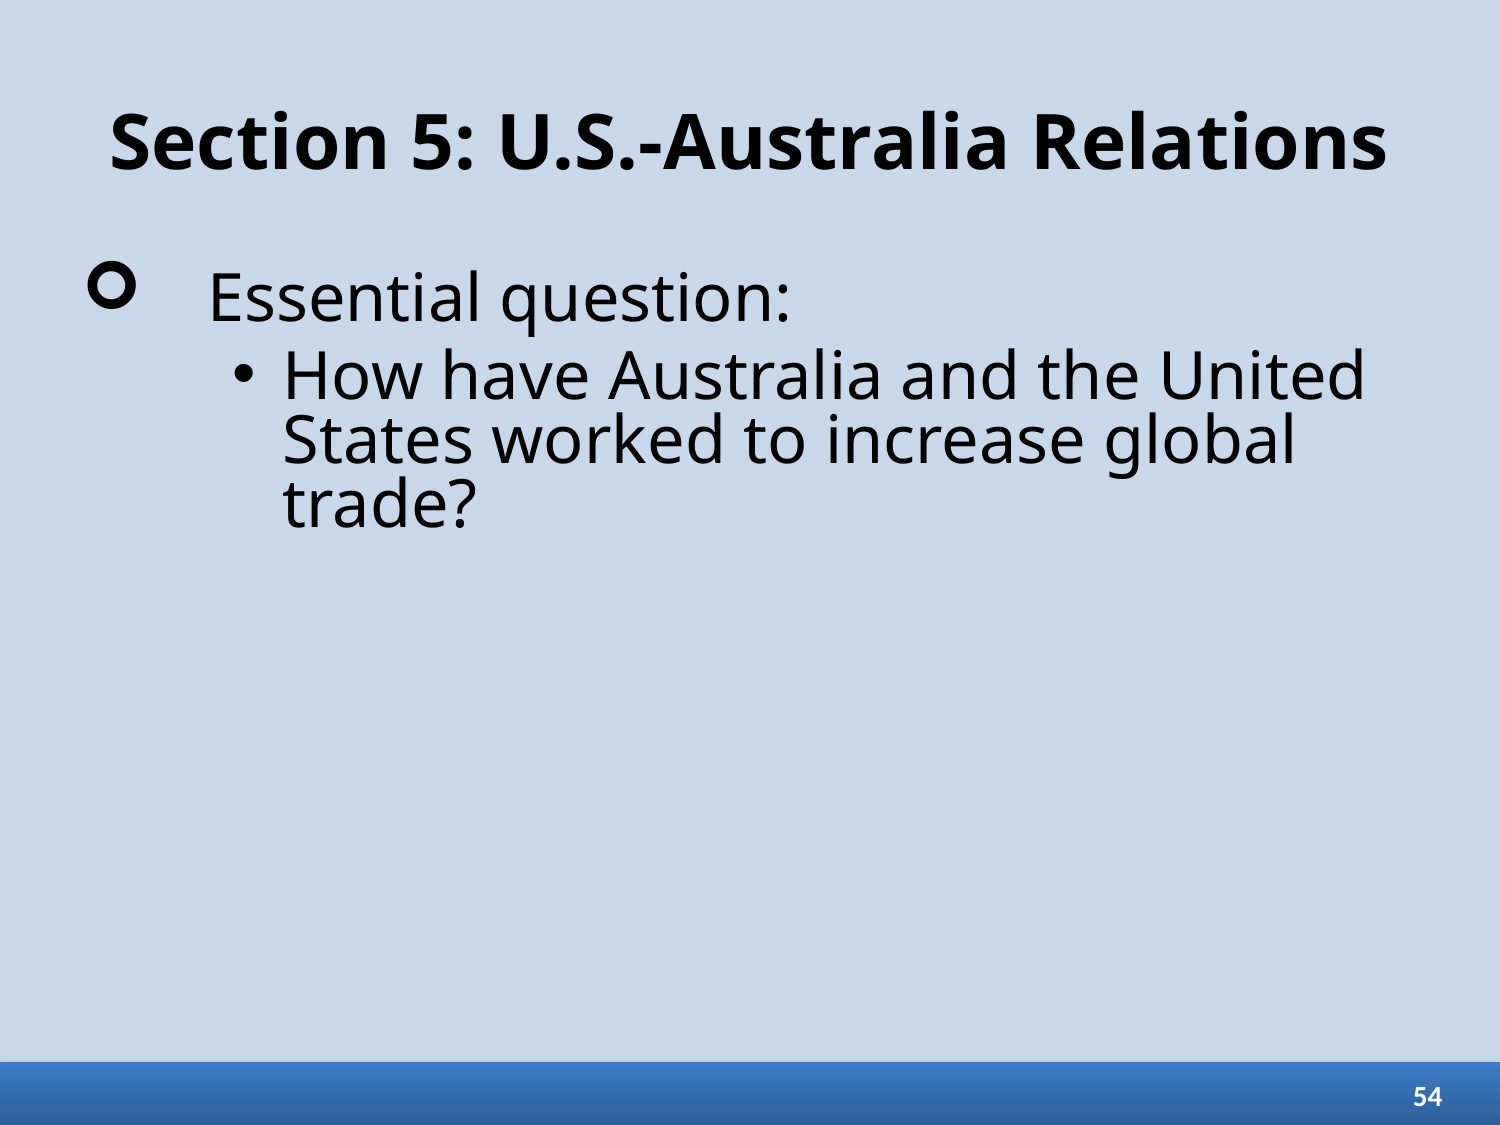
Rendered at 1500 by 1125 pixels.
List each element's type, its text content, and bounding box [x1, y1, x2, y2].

title Section 5: U.S.-Australia Relations [74, 44, 1426, 234]
slide_number 54 [1398, 1070, 1451, 1120]
list Essential question: How have Australia and the United States worked to increase global trade? [74, 261, 1426, 1006]
